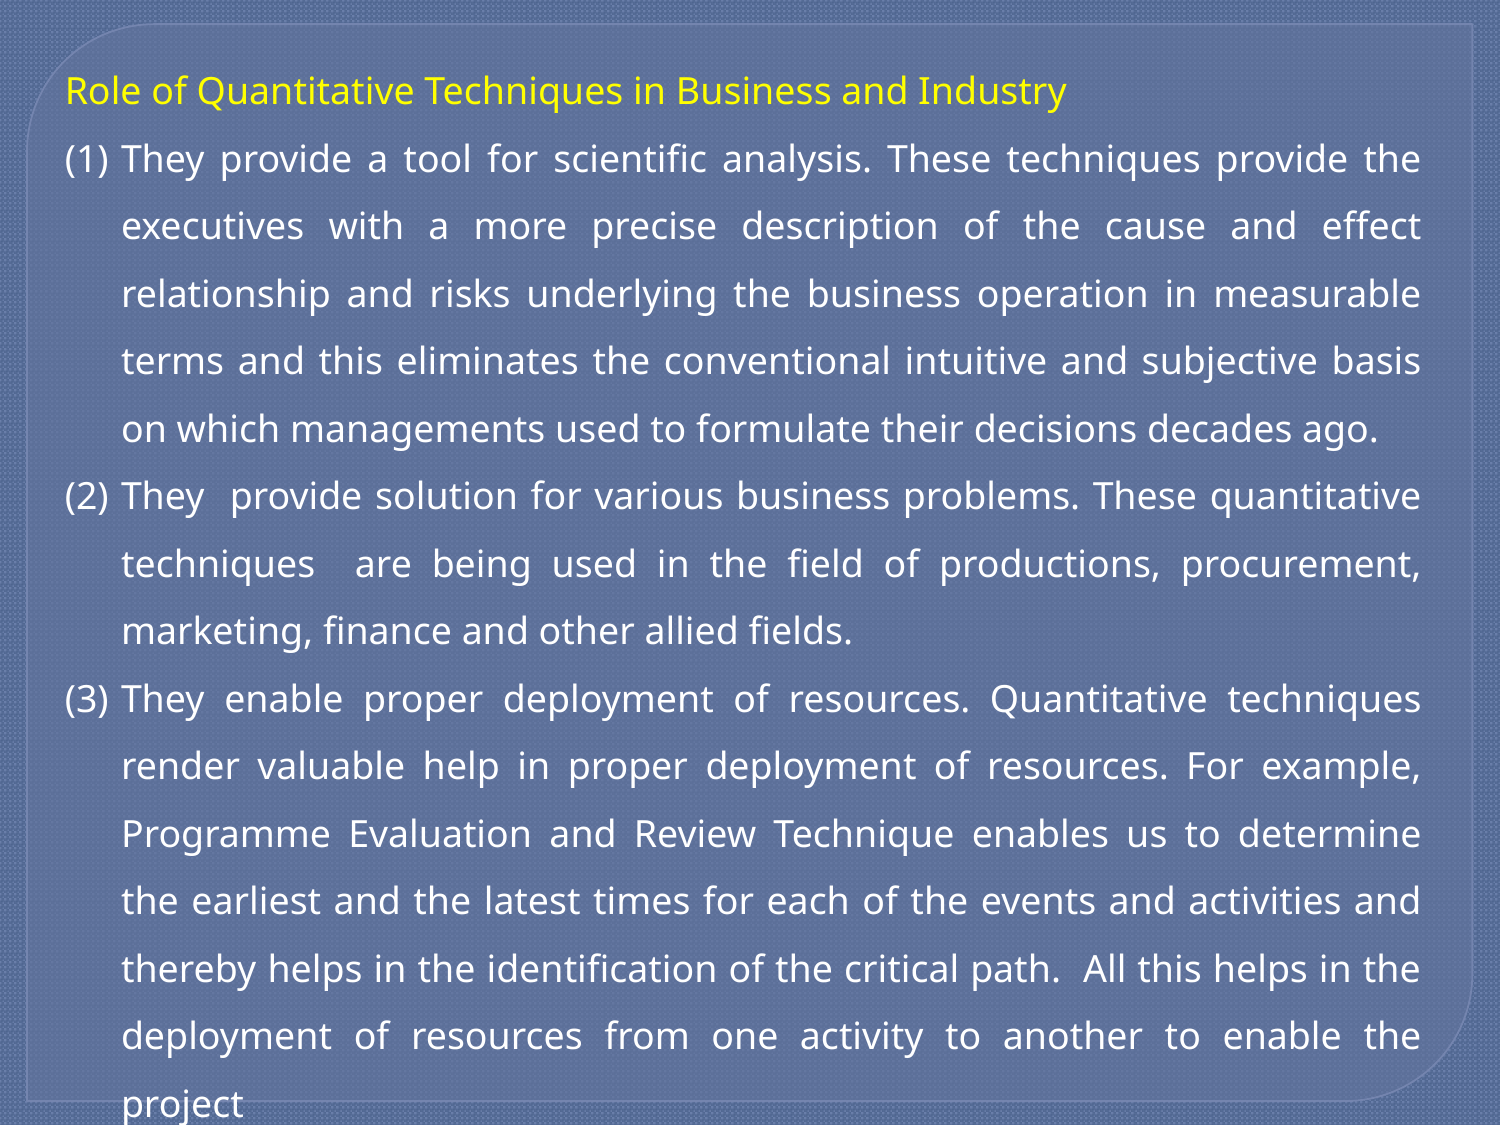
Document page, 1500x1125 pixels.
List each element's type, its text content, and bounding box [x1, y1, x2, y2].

text_box Role of Quantitative Techniques in Business and Industry They provide a tool for scientific analysis. These techniques provide the executives with a more precise description of the cause and effect relationship and risks underlying the business operation in measurable terms and this eliminates the conventional intuitive and subjective basis on which managements used to formulate their decisions decades ago. They provide solution for various business problems. These quantitative techniques are being used in the field of productions, procurement, marketing, finance and other allied fields. They enable proper deployment of resources. Quantitative techniques render valuable help in proper deployment of resources. For example, Programme Evaluation and Review Technique enables us to determine the earliest and the latest times for each of the events and activities and thereby helps in the identification of the critical path. All this helps in the deployment of resources from one activity to another to enable the project [50, 37, 1438, 1125]
